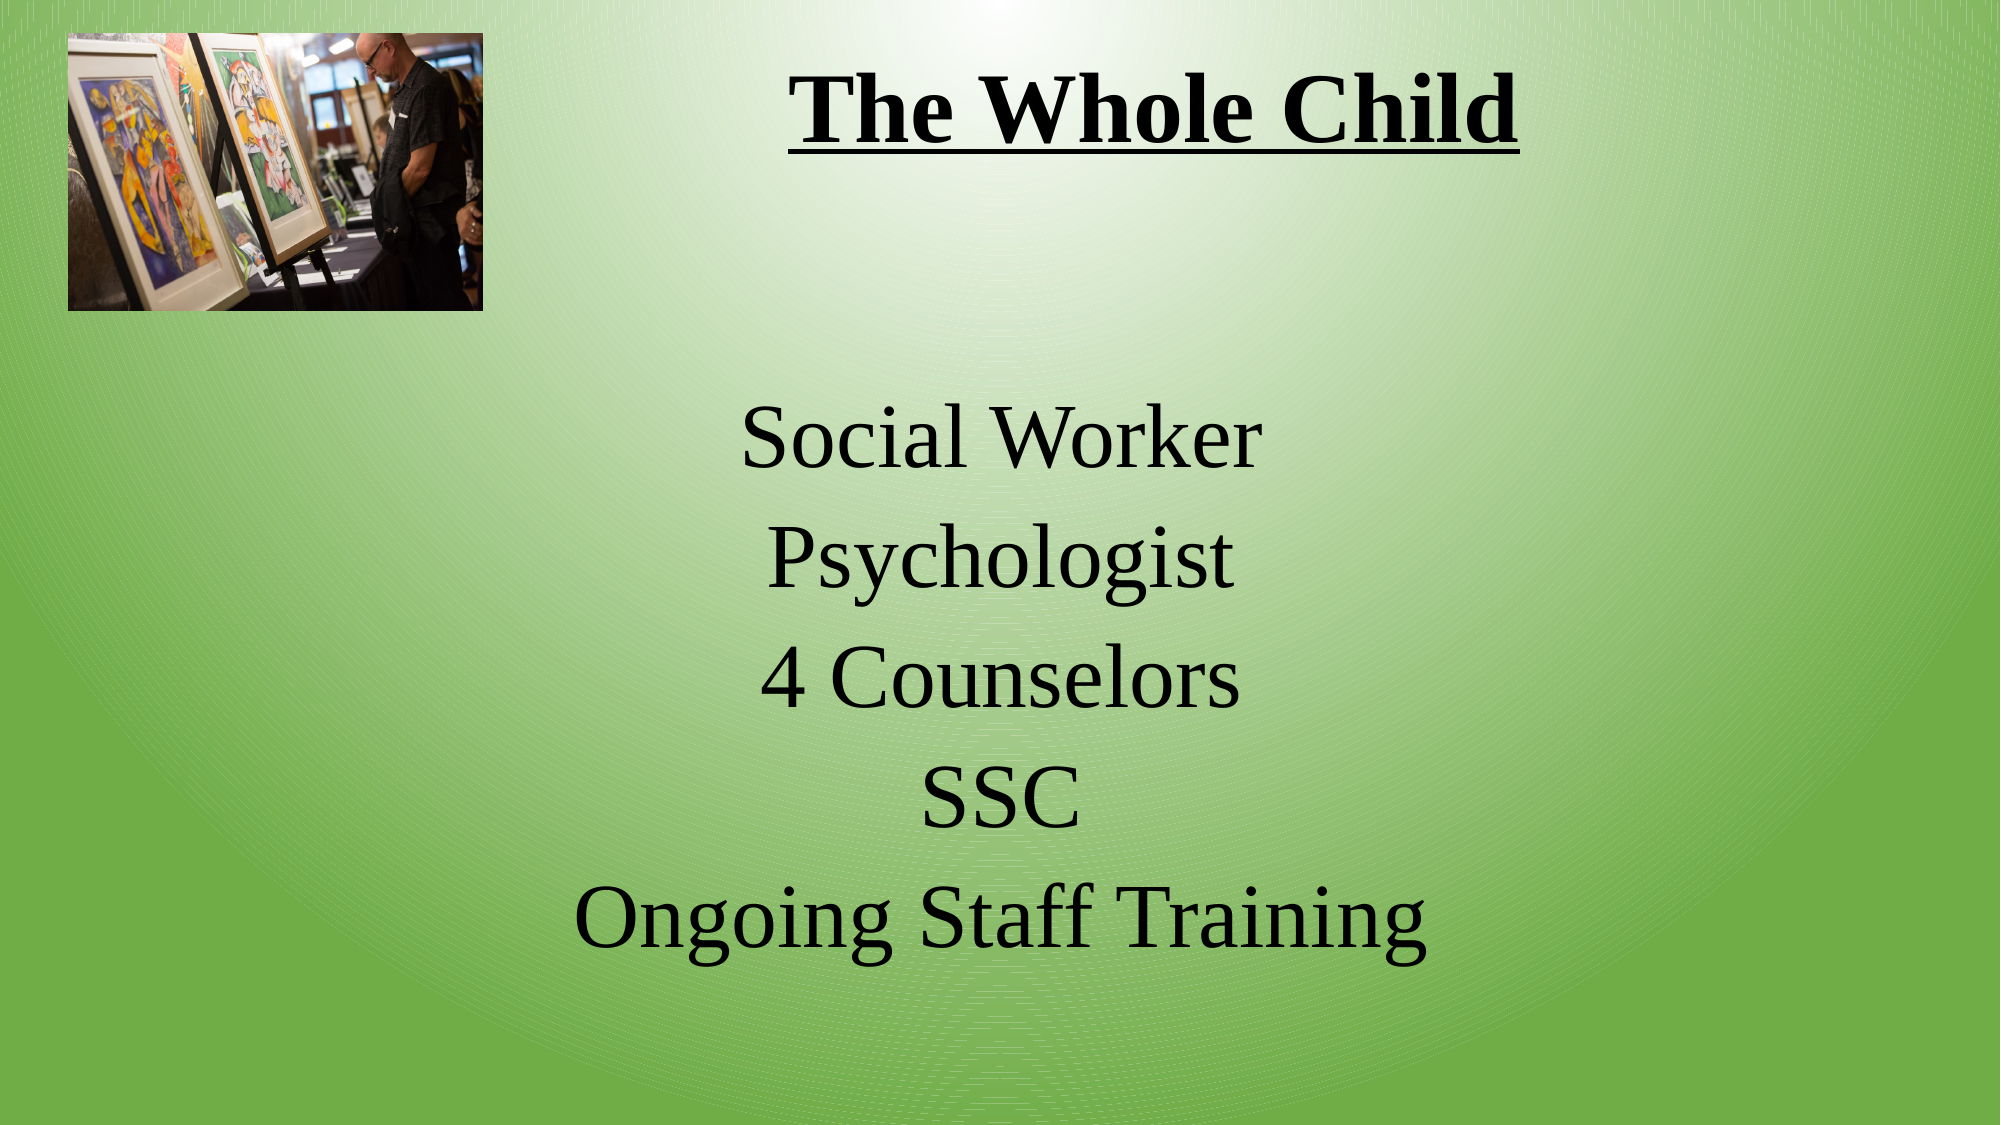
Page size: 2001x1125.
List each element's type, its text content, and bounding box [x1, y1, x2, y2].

title The Whole Child [376, 25, 1932, 173]
picture [68, 33, 483, 311]
subtitle Social Worker Psychologist 4 Counselors SSC Ongoing Staff Training [71, 381, 1932, 1100]
